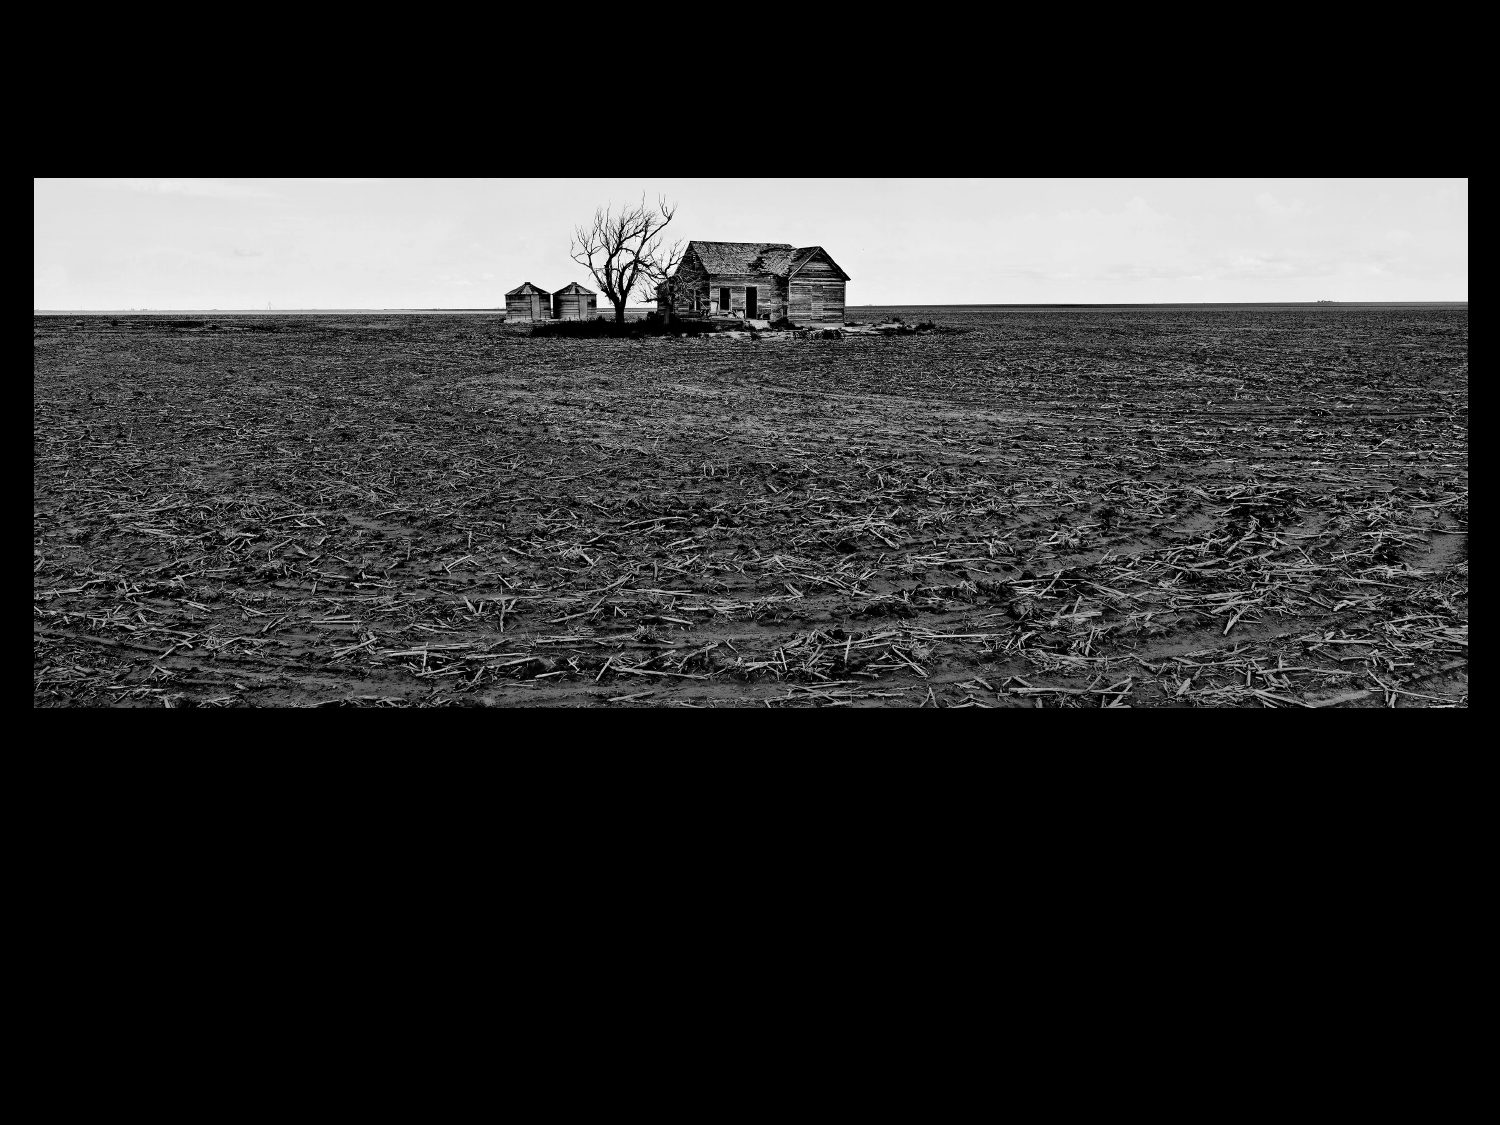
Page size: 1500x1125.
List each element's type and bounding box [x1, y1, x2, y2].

picture [34, 178, 1469, 709]
